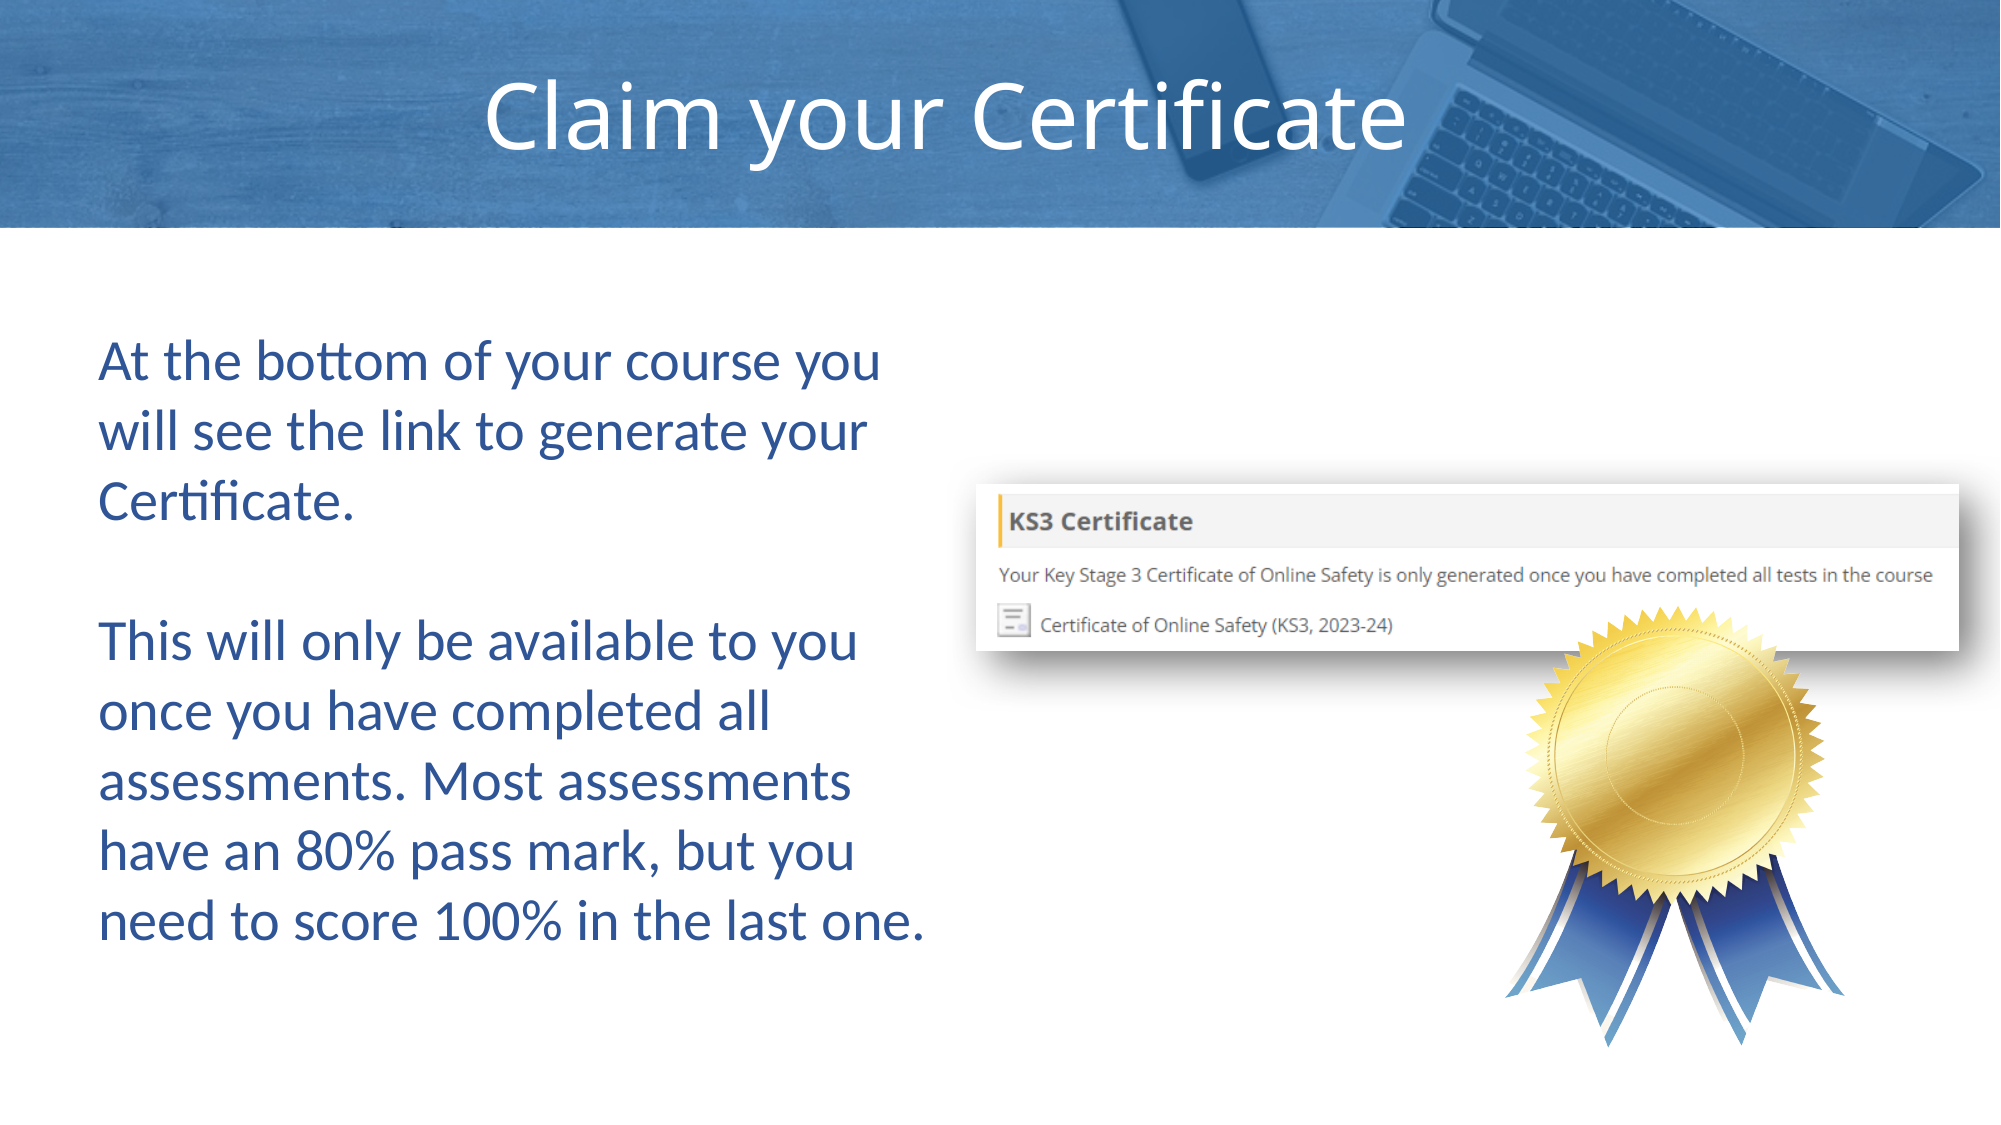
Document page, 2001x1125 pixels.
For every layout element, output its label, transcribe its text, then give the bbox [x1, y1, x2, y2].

picture [976, 484, 1959, 1049]
text_box At the bottom of your course you will see the link to generate your Certificate. This will only be available to you once you have completed all assessments. Most assessments have an 80% pass mark, but you need to score 100% in the last one. [83, 314, 955, 960]
picture [0, 0, 2000, 228]
